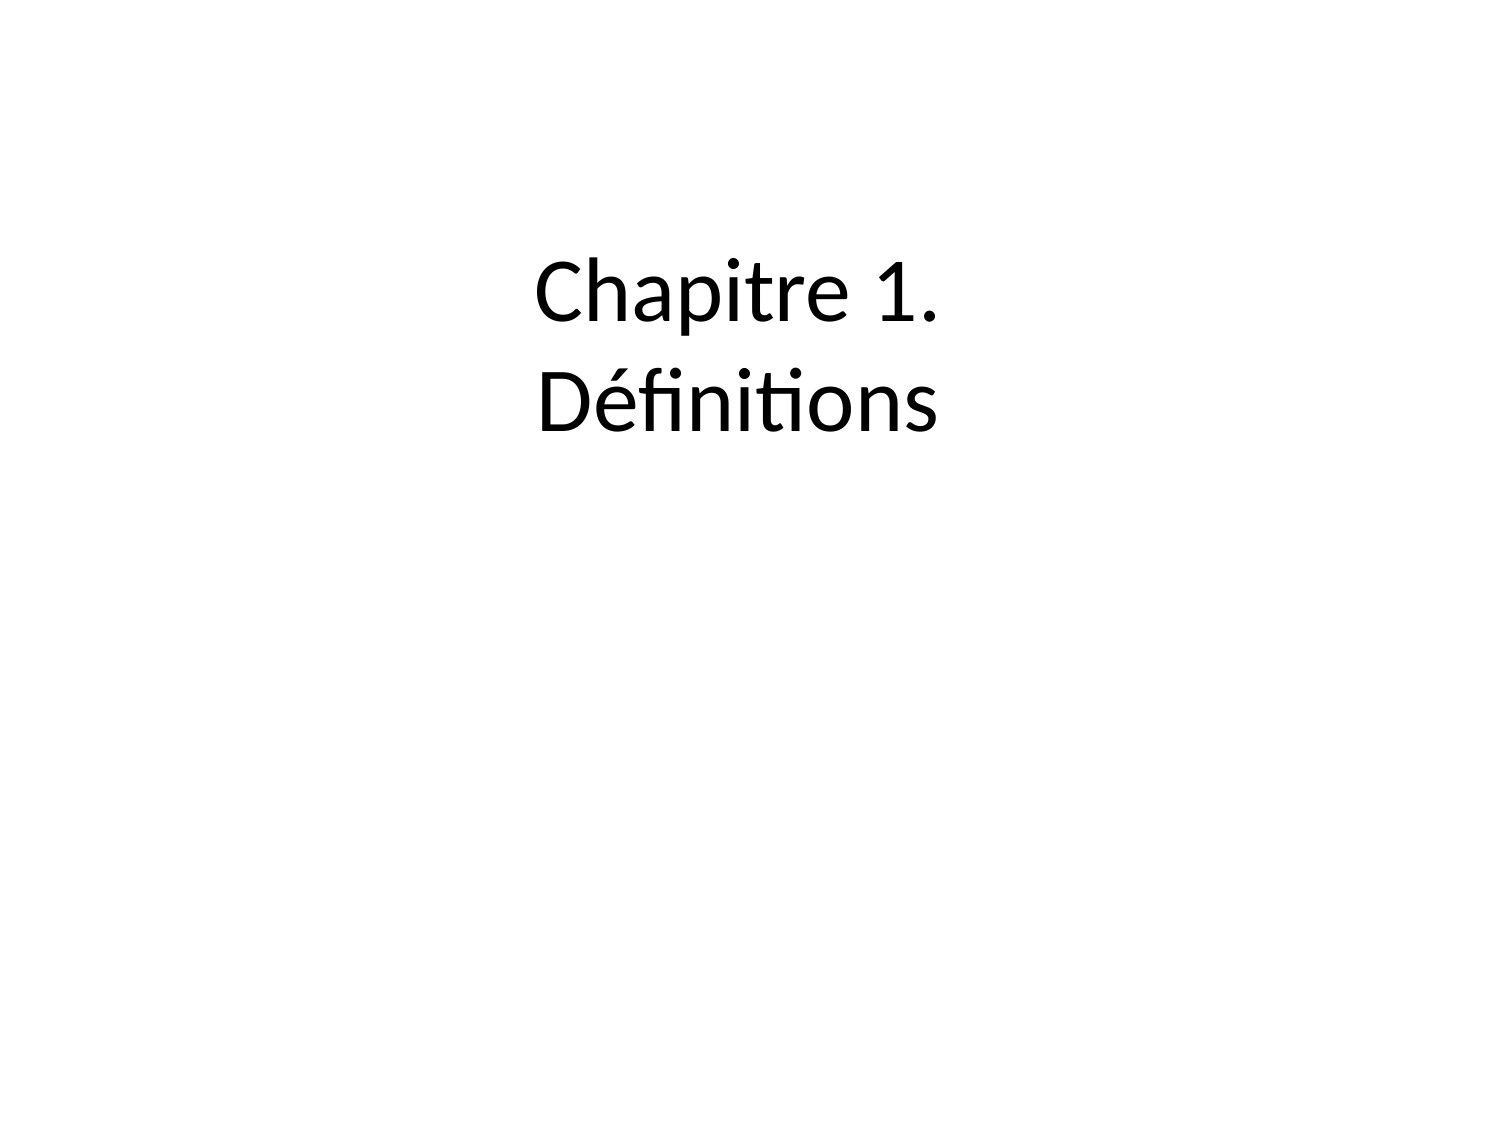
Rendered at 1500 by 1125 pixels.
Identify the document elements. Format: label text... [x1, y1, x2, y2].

title Chapitre 1. Définitions [175, 117, 1301, 563]
